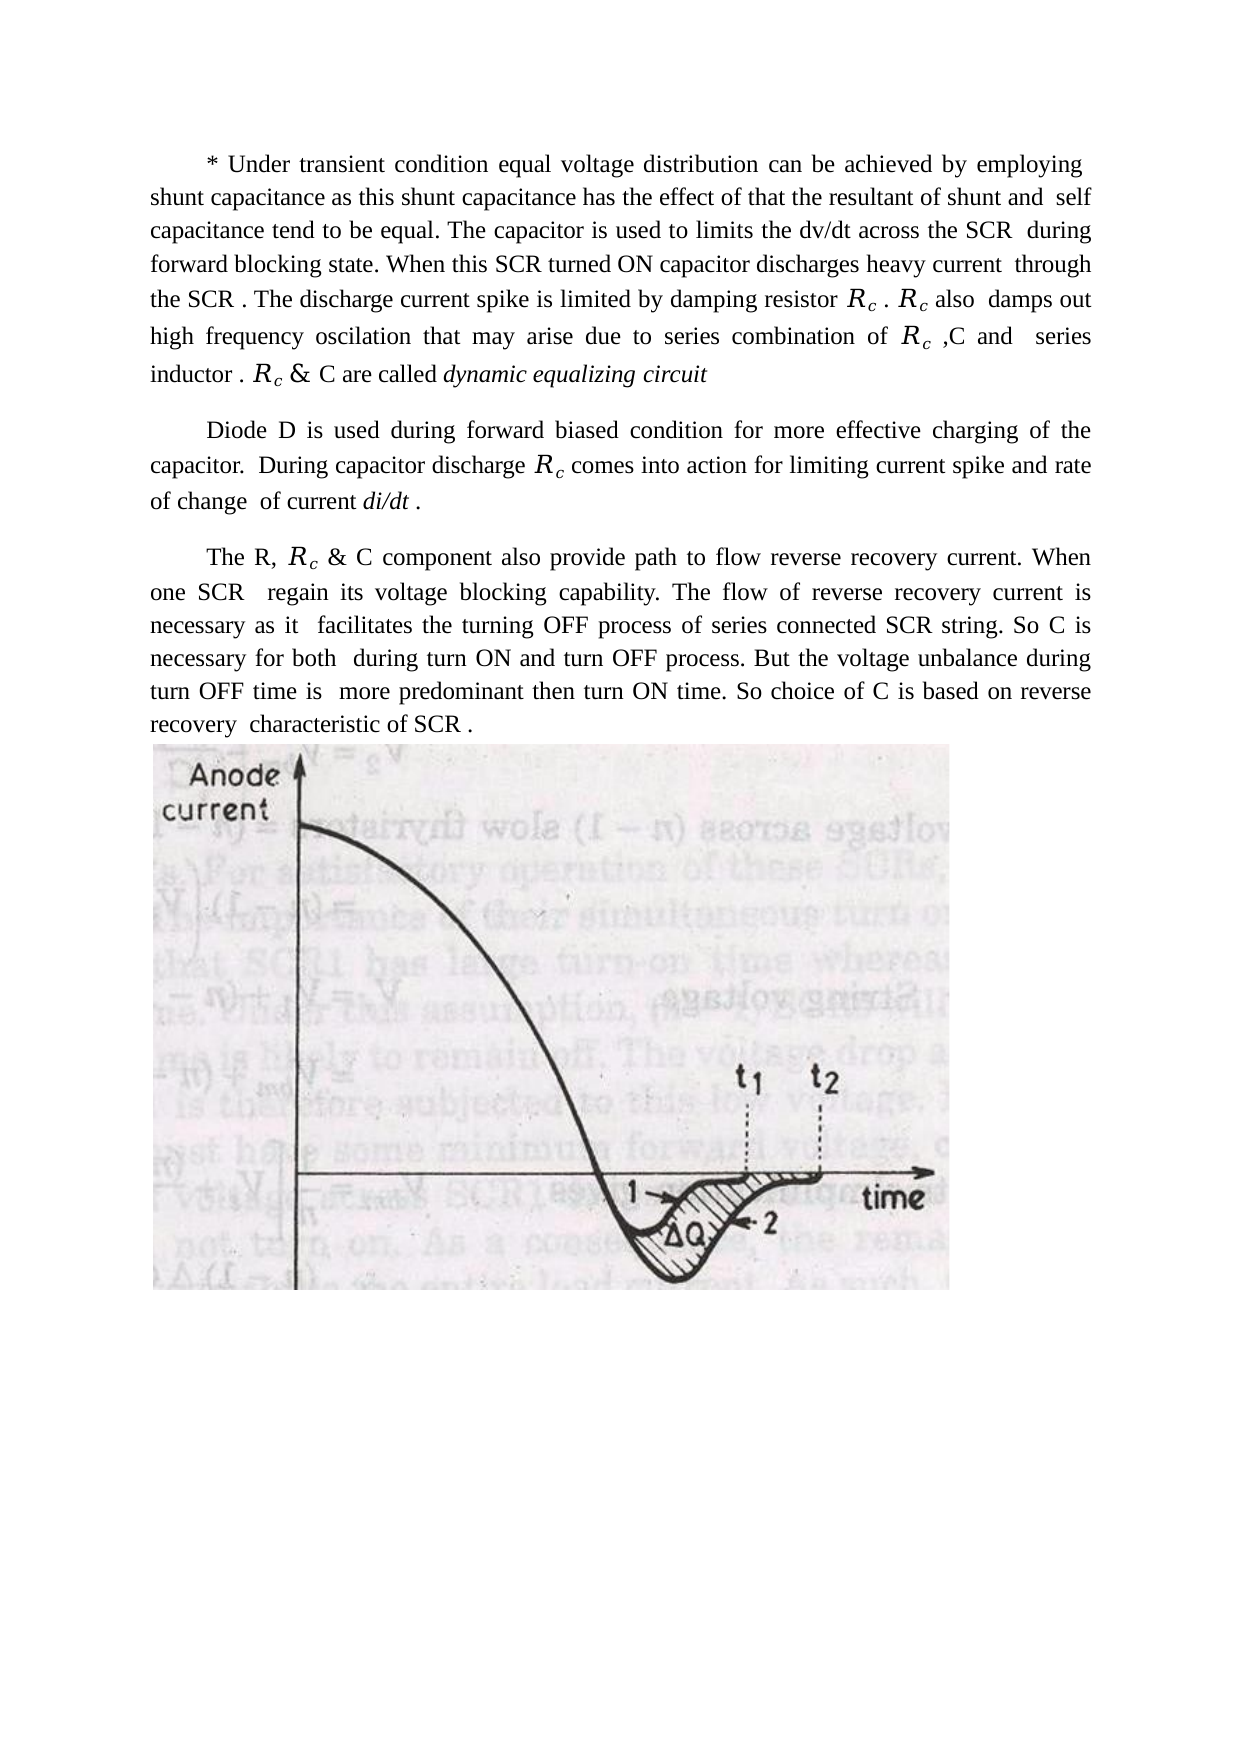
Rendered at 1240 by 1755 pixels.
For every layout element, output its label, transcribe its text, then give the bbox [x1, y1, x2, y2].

text_box * Under transient condition equal voltage distribution can be achieved by employing shunt capacitance as this shunt capacitance has the effect of that the resultant of shunt and self capacitance tend to be equal. The capacitor is used to limits the dv/dt across the SCR during forward blocking state. When this SCR turned ON capacitor discharges heavy current through the SCR . The discharge current spike is limited by damping resistor 𝑅𝑐 . 𝑅𝑐 also damps out high frequency oscilation that may arise due to series combination of 𝑅𝑐 ,C and series inductor . 𝑅𝑐 & C are called dynamic equalizing circuit Diode D is used during forward biased condition for more effective charging of the capacitor. During capacitor discharge 𝑅𝑐 comes into action for limiting current spike and rate of change of current di/dt . The R, 𝑅𝑐 & C component also provide path to flow reverse recovery current. When one SCR regain its voltage blocking capability. The flow of reverse recovery current is necessary as it facilitates the turning OFF process of series connected SCR string. So C is necessary for both during turn ON and turn OFF process. But the voltage unbalance during turn OFF time is more predominant then turn ON time. So choice of C is based on reverse recovery characteristic of SCR . [139, 142, 1101, 738]
text_box [153, 744, 950, 1290]
